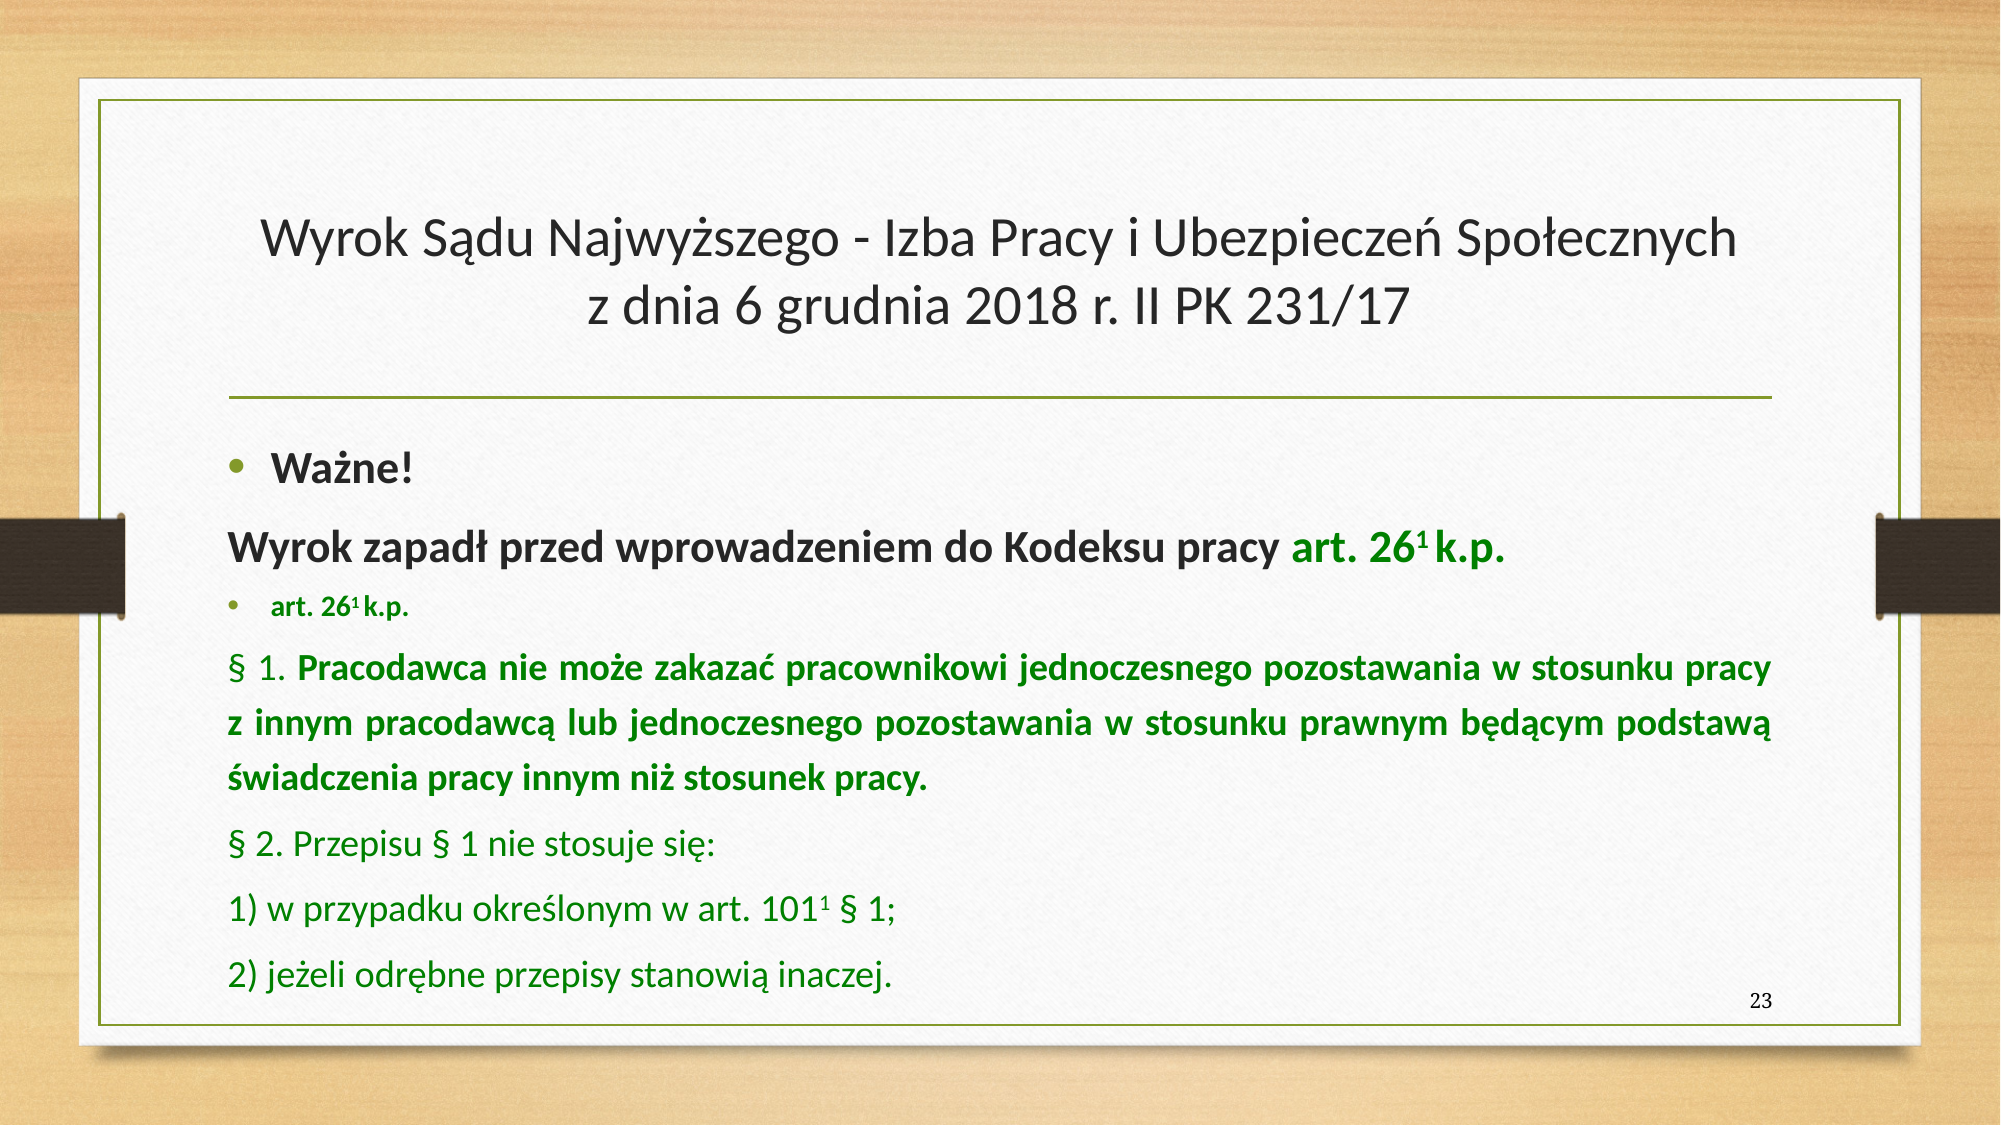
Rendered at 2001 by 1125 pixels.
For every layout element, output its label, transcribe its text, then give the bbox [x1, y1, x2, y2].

list Ważne! Wyrok zapadł przed wprowadzeniem do Kodeksu pracy art. 261 k.p. art. 261 k.p. § 1. Pracodawca nie może zakazać pracownikowi jednoczesnego pozostawania w stosunku pracy z innym pracodawcą lub jednoczesnego pozostawania w stosunku prawnym będącym podstawą świadczenia pracy innym niż stosunek pracy. § 2. Przepisu § 1 nie stosuje się: 1) w przypadku określonym w art. 1011 § 1; 2) jeżeli odrębne przepisy stanowią inaczej. [212, 419, 1788, 1025]
slide_number 23 [1698, 979, 1788, 1025]
title Wyrok Sądu Najwyższego - Izba Pracy i Ubezpieczeń Społecznych z dnia 6 grudnia 2018 r. II PK 231/17 [212, 161, 1788, 375]
picture [0, 0, 2001, 1125]
